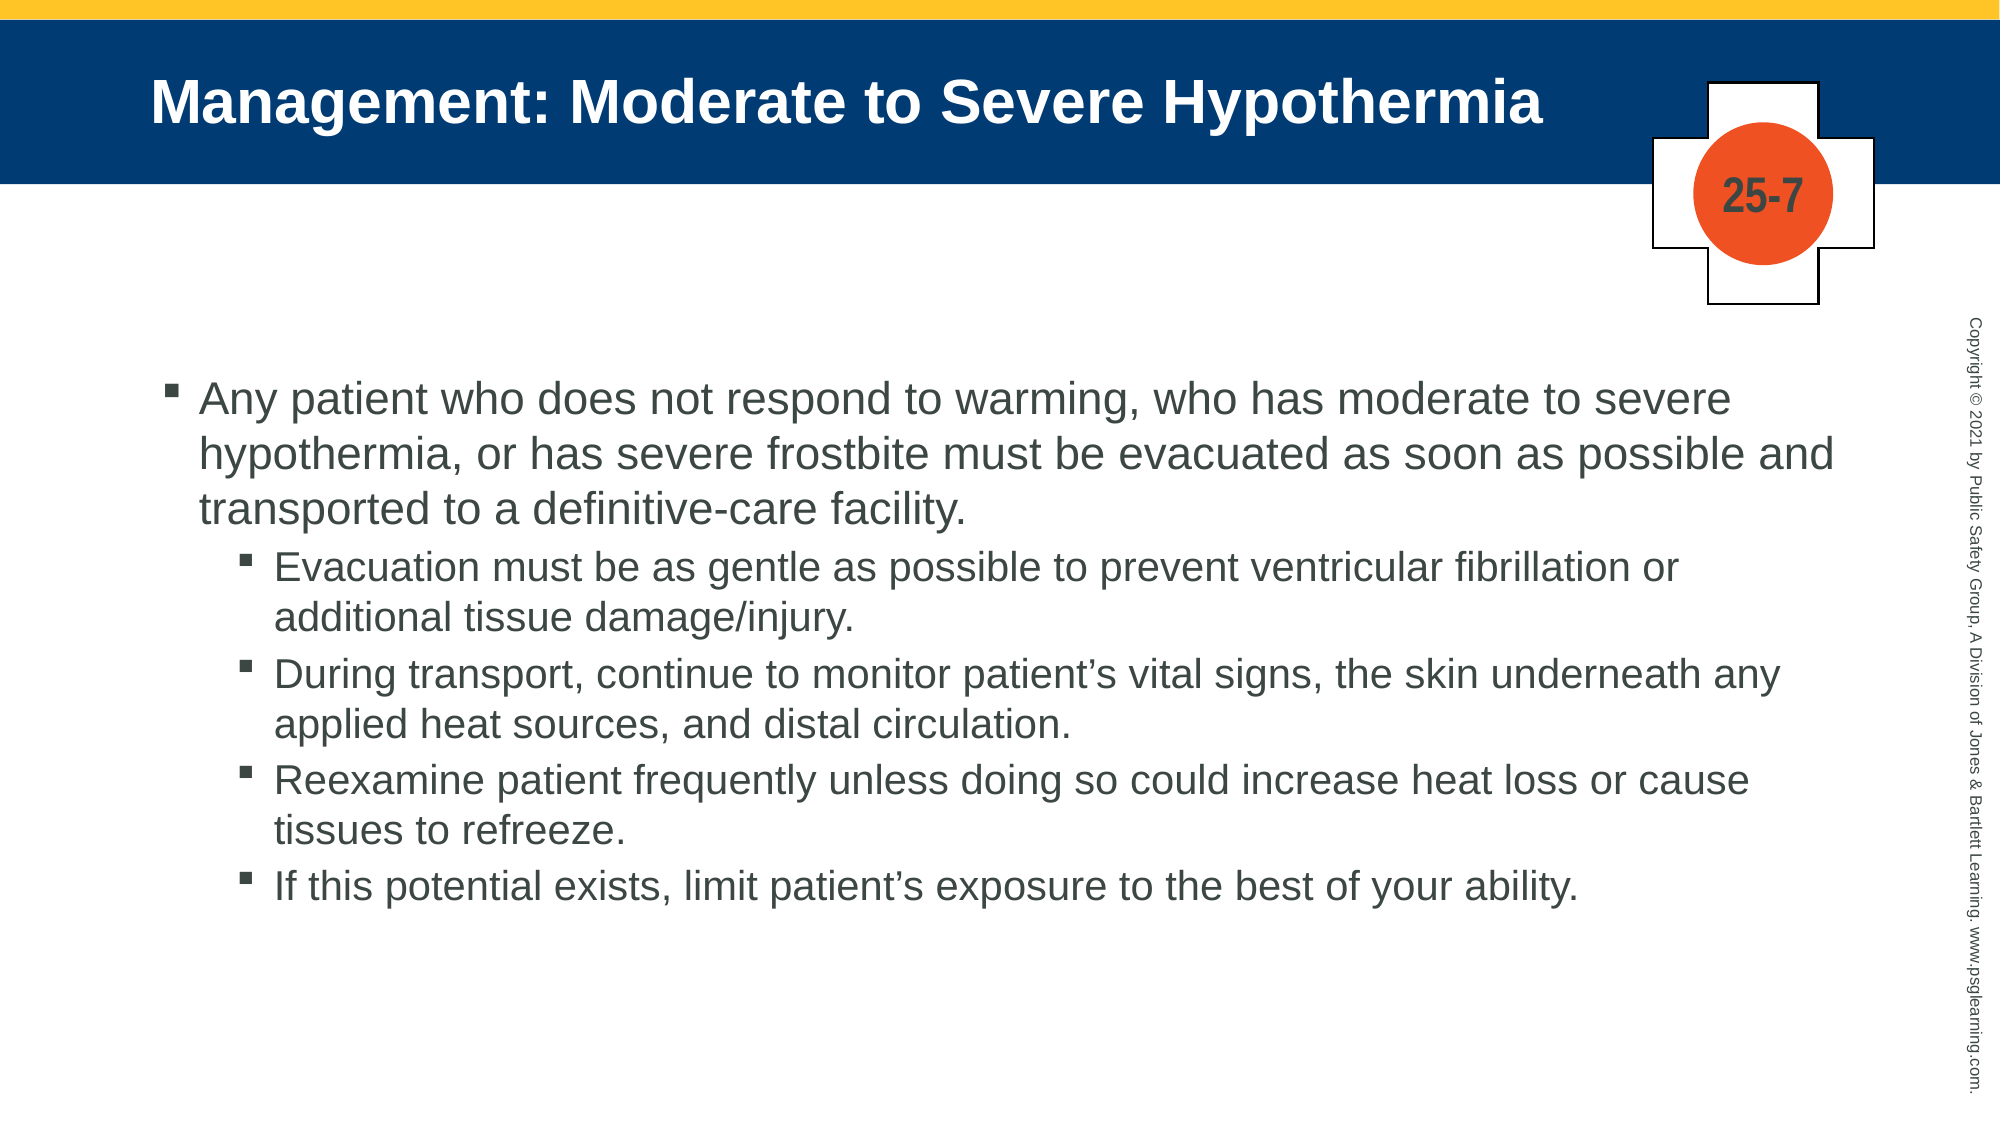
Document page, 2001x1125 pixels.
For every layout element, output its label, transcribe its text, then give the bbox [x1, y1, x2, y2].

title Management: Moderate to Severe Hypothermia [0, 19, 2000, 185]
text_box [1652, 82, 1874, 304]
list Any patient who does not respond to warming, who has moderate to severe hypothermia, or has severe frostbite must be evacuated as soon as possible and transported to a definitive-care facility. Evacuation must be as gentle as possible to prevent ventricular fibrillation or additional tissue damage/injury. During transport, continue to monitor patient’s vital signs, the skin underneath any applied heat sources, and distal circulation. Reexamine patient frequently unless doing so could increase heat loss or cause tissues to refreeze. If this potential exists, limit patient’s exposure to the best of your ability. [146, 361, 1859, 1016]
